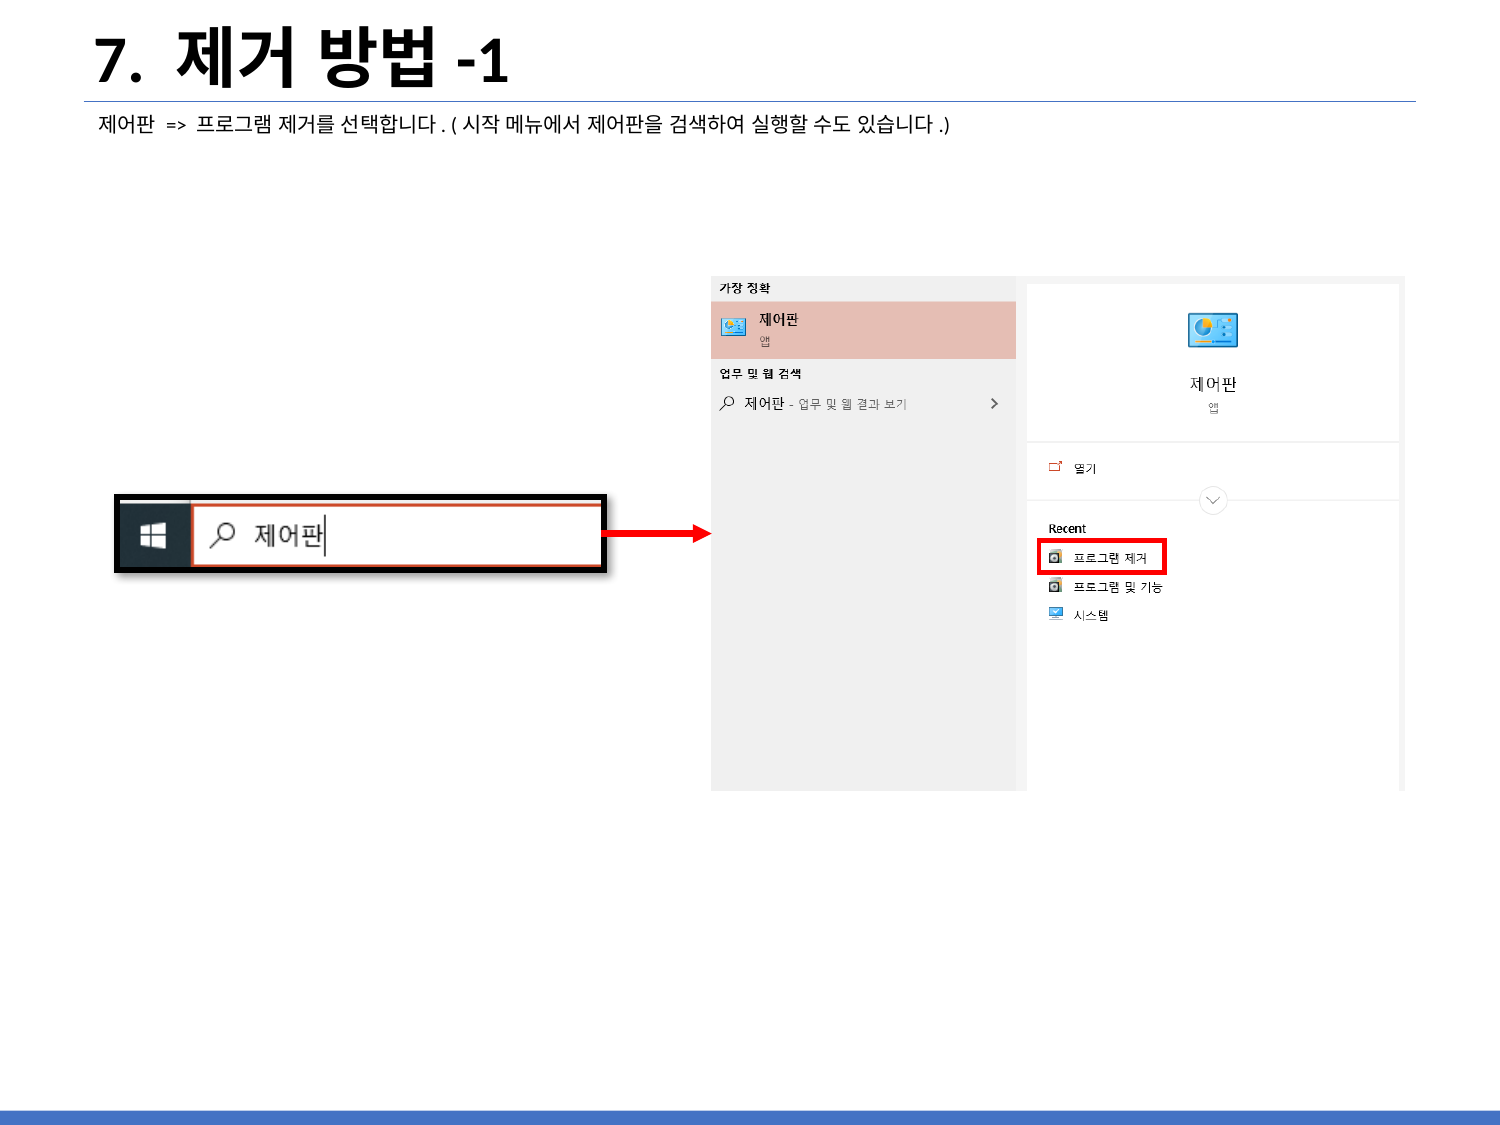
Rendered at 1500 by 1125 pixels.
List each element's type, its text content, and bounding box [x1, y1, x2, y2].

picture [711, 276, 1405, 791]
text_box 제어판 => 프로그램 제거를 선택합니다. (시작 메뉴에서 제어판을 검색하여 실행할 수도 있습니다.) [83, 104, 1444, 144]
text_box 7. 제거 방법-1 [78, 8, 526, 103]
text_box [0, 1109, 1500, 1125]
picture [119, 499, 602, 568]
